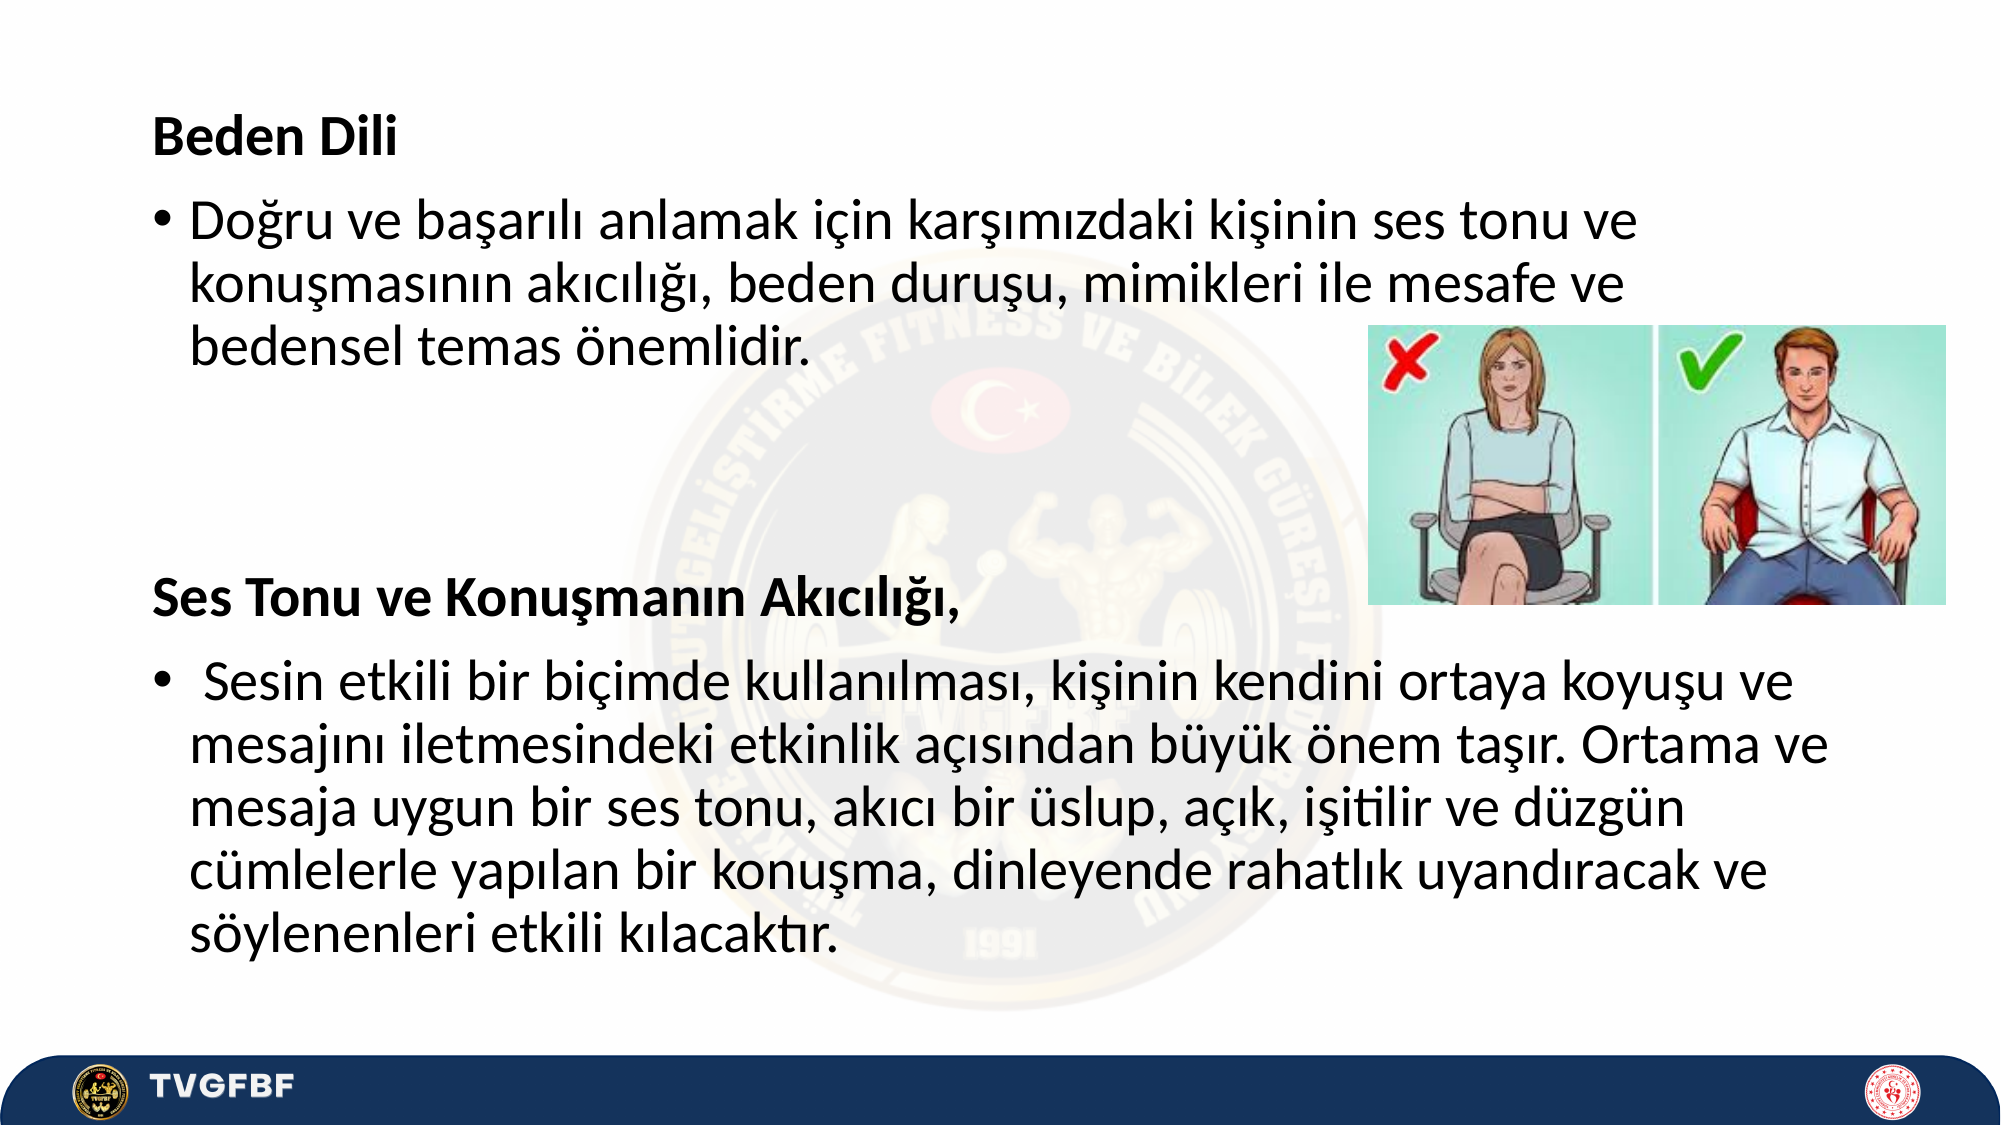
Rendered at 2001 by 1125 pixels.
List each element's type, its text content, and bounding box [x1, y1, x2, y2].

picture [0, 0, 2001, 1125]
list Beden Dili Doğru ve başarılı anlamak için karşımızdaki kişinin ses tonu ve konuşmasının akıcılığı, beden duruşu, mimikleri ile mesafe ve bedensel temas önemlidir. Ses Tonu ve Konuşmanın Akıcılığı, Sesin etkili bir biçimde kullanılması, kişinin kendini ortaya koyuşu ve mesajını iletmesindeki etkinlik açısından büyük önem taşır. Ortama ve mesaja uygun bir ses tonu, akıcı bir üslup, açık, işitilir ve düzgün cümlelerle yapılan bir konuşma, dinleyende rahatlık uyandıracak ve söylenenleri etkili kılacaktır. [137, 97, 1863, 1014]
